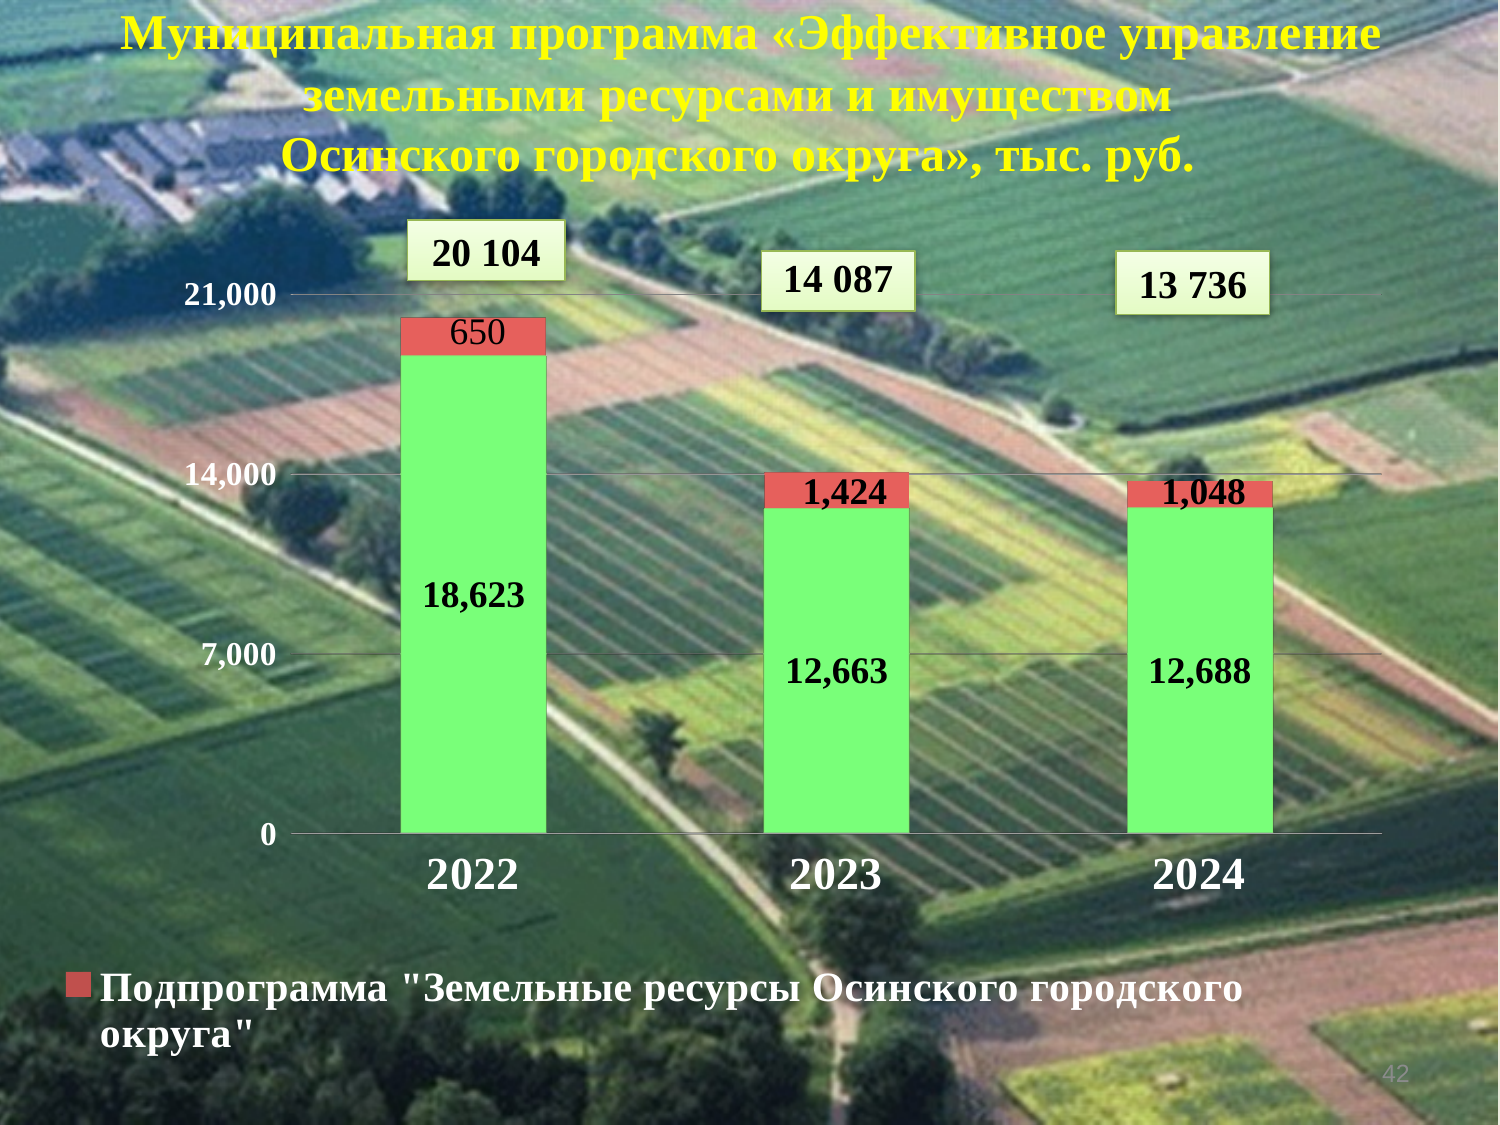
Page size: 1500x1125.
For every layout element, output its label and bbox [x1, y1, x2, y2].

chart [32, 192, 1463, 1103]
picture [0, 0, 1499, 1125]
